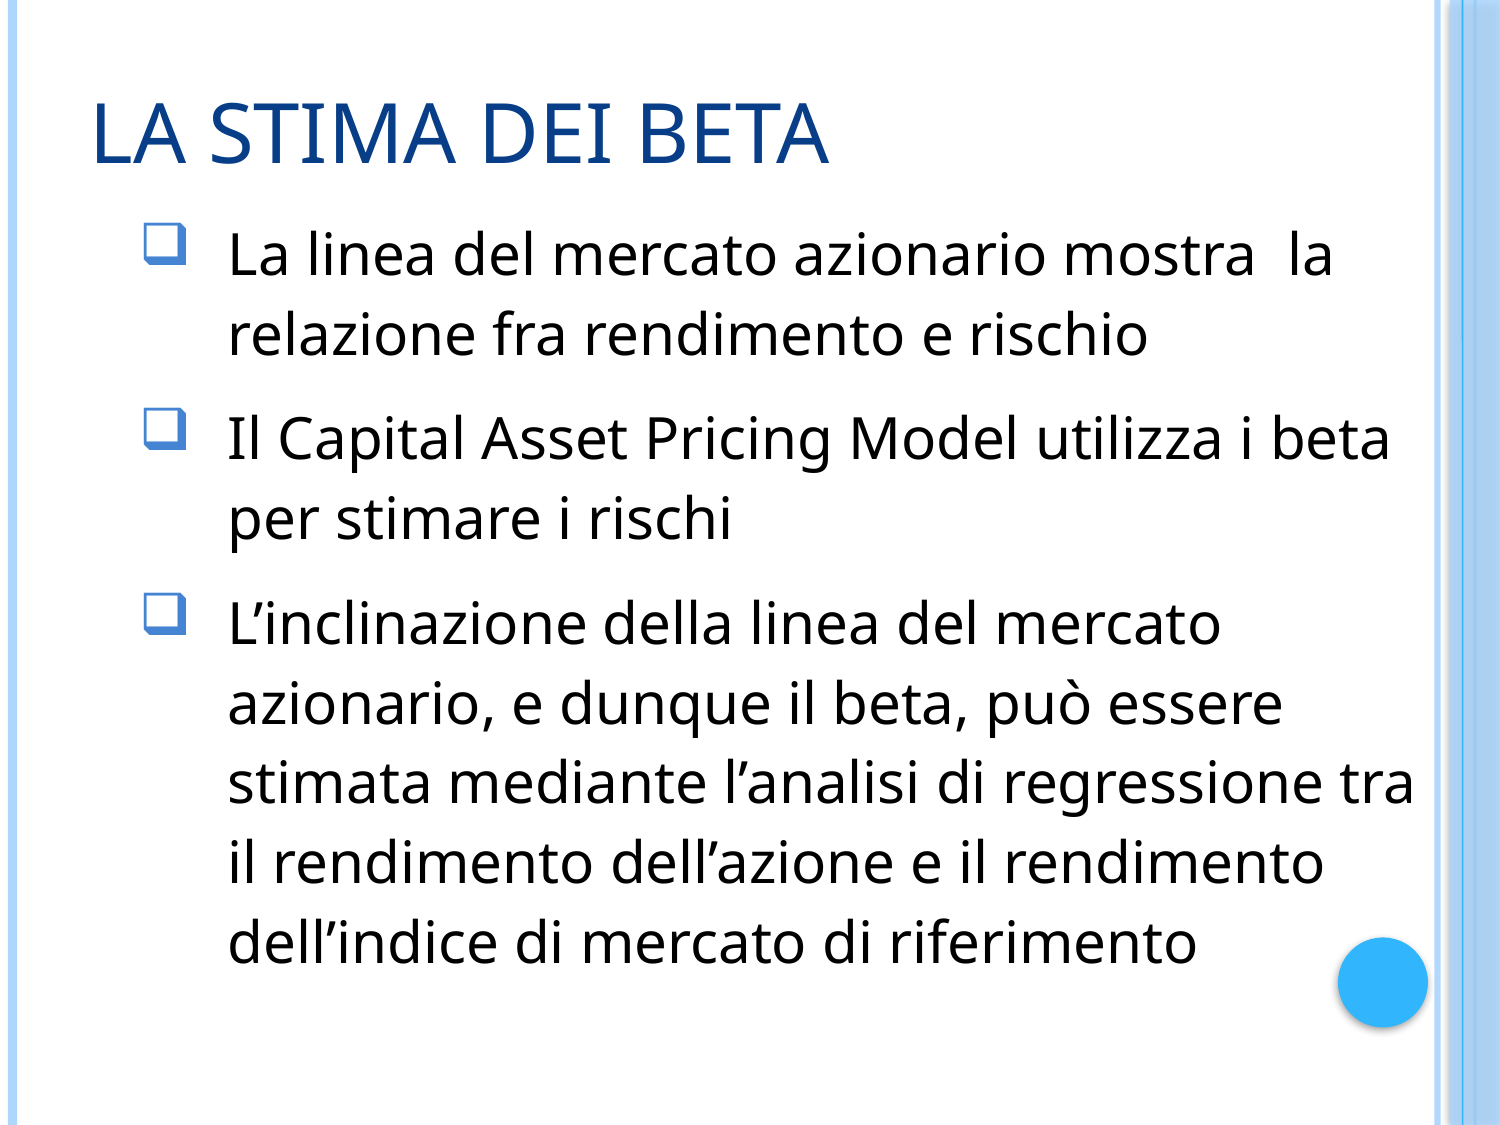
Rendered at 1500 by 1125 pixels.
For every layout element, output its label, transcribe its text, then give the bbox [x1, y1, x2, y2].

text_box La linea del mercato azionario mostra la relazione fra rendimento e rischio Il Capital Asset Pricing Model utilizza i beta per stimare i rischi L’inclinazione della linea del mercato azionario, e dunque il beta, può essere stimata mediante l’analisi di regressione tra il rendimento dell’azione e il rendimento dell’indice di mercato di riferimento [124, 199, 1463, 983]
title La stima dei beta [75, 45, 1300, 188]
